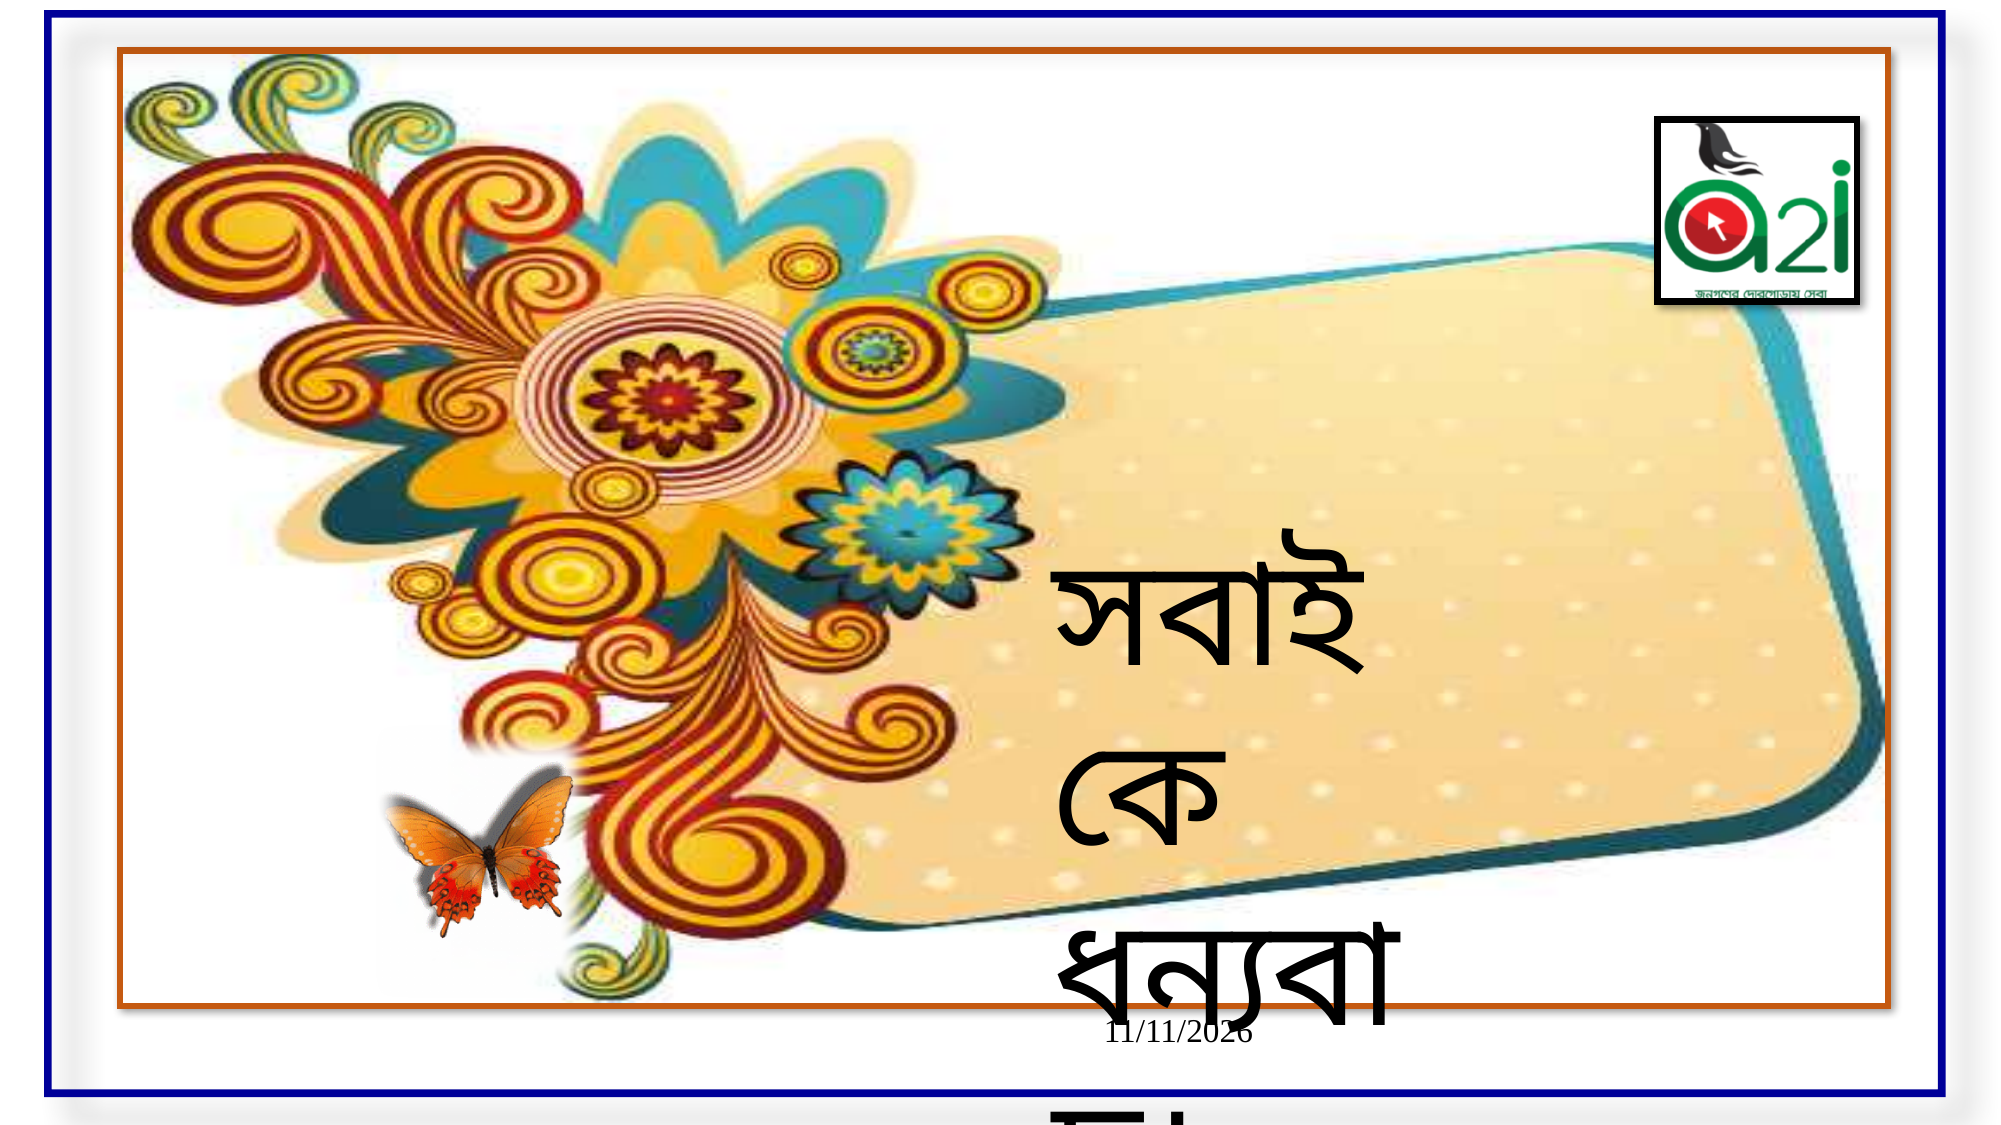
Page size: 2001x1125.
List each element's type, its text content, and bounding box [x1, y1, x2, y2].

text_box সবাইকে ধন্যবাদ। [1037, 1003, 1488, 1088]
text_box [43, 9, 1947, 1098]
picture [123, 53, 1886, 1003]
text_box 30-Aug-21 [1037, 1003, 1269, 1058]
